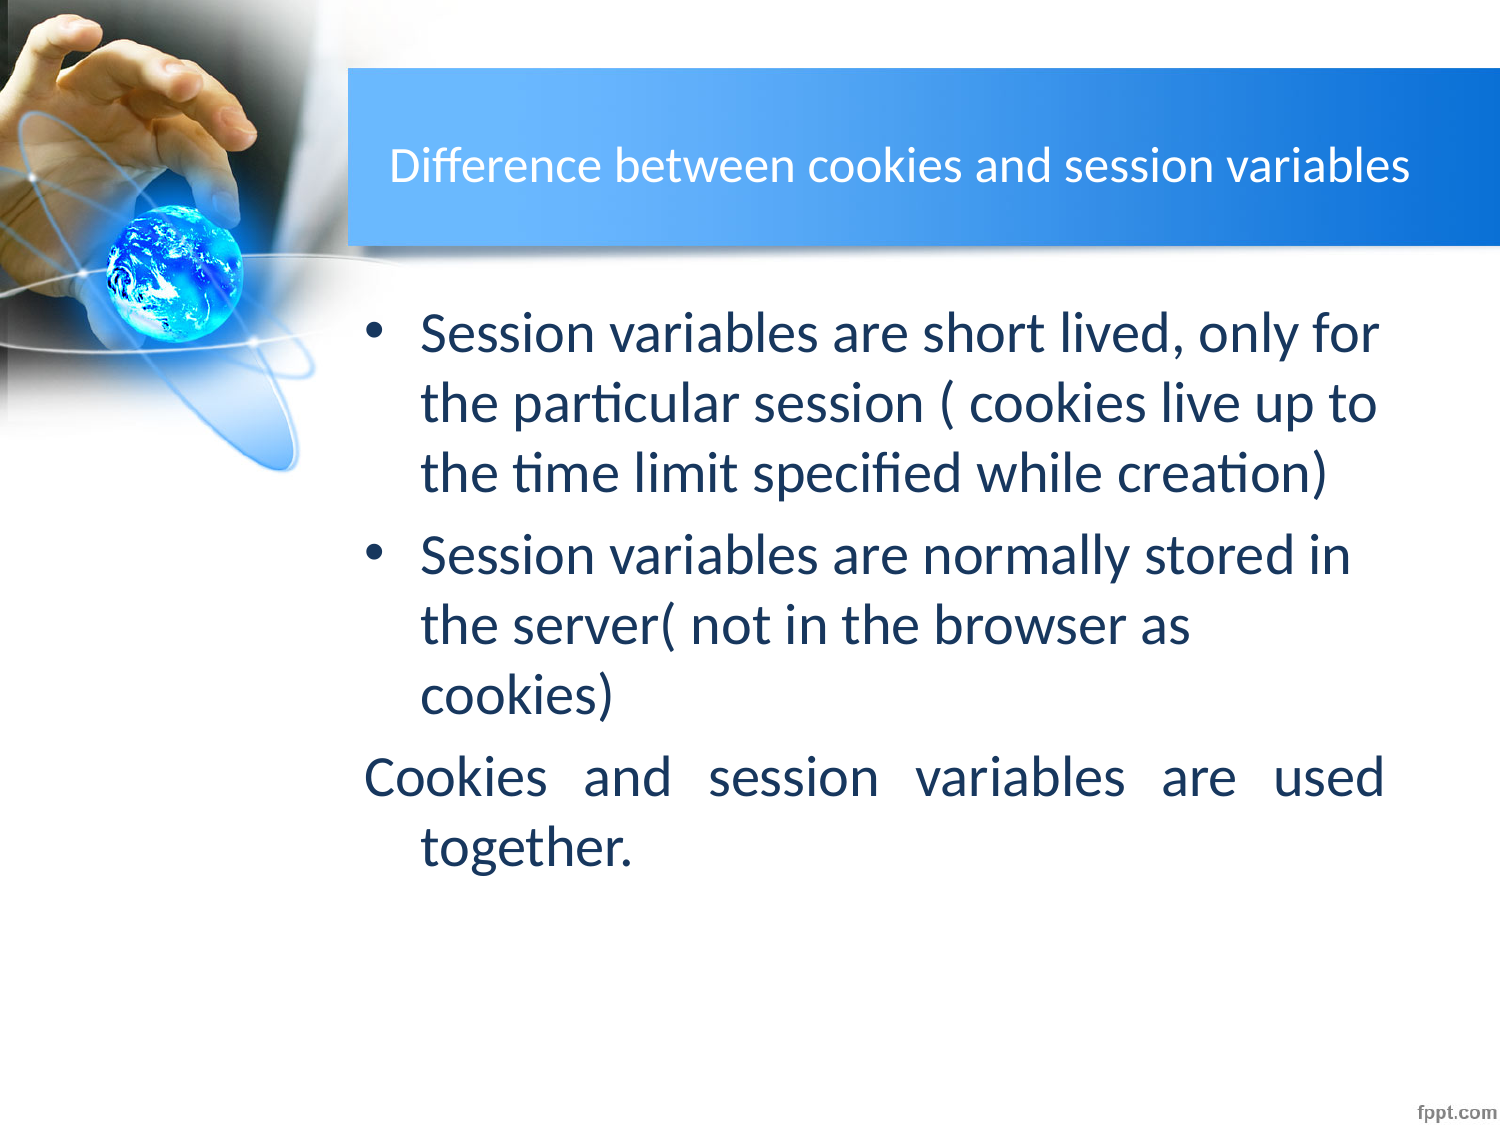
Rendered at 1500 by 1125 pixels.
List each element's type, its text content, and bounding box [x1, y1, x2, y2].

list Session variables are short lived, only for the particular session ( cookies live up to the time limit specified while creation) Session variables are normally stored in the server( not in the browser as cookies) Cookies and session variables are used together. [349, 286, 1402, 1039]
picture [0, 0, 1500, 1125]
title Difference between cookies and session variables [374, 111, 1452, 212]
